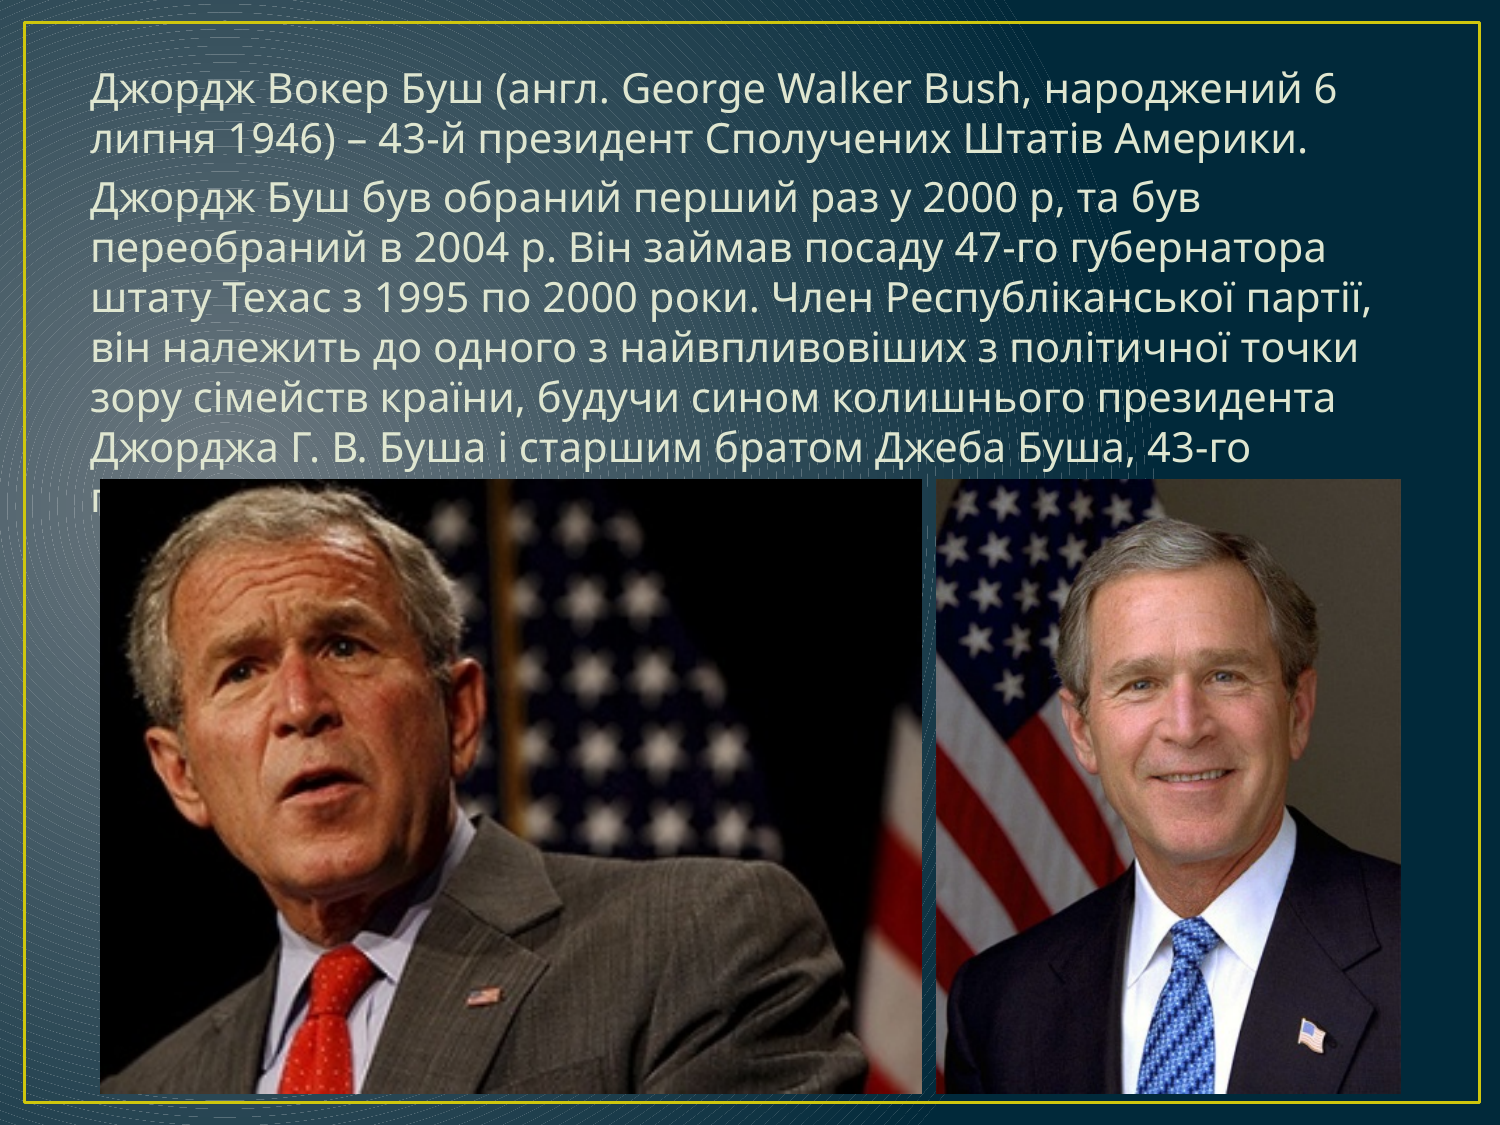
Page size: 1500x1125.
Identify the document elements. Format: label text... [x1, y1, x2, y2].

picture [889, 1104, 901, 1109]
picture [936, 479, 1400, 1093]
picture [100, 479, 934, 1095]
list Джордж Вокер Буш (англ. George Walker Bush, народжений 6 липня 1946) – 43-й президент Сполучених Штатів Америки. Джордж Буш був обраний перший раз у 2000 р, та був переобраний в 2004 р. Він займав посаду 47-го губернатора штату Техас з 1995 по 2000 роки. Член Республіканської партії, він належить до одного з найвпливовіших з політичної точки зору сімейств країни, будучи сином колишнього президента Джорджа Г. В. Буша і старшим братом Джеба Буша, 43-го губернатора штату Флорида. [75, 54, 1425, 1005]
